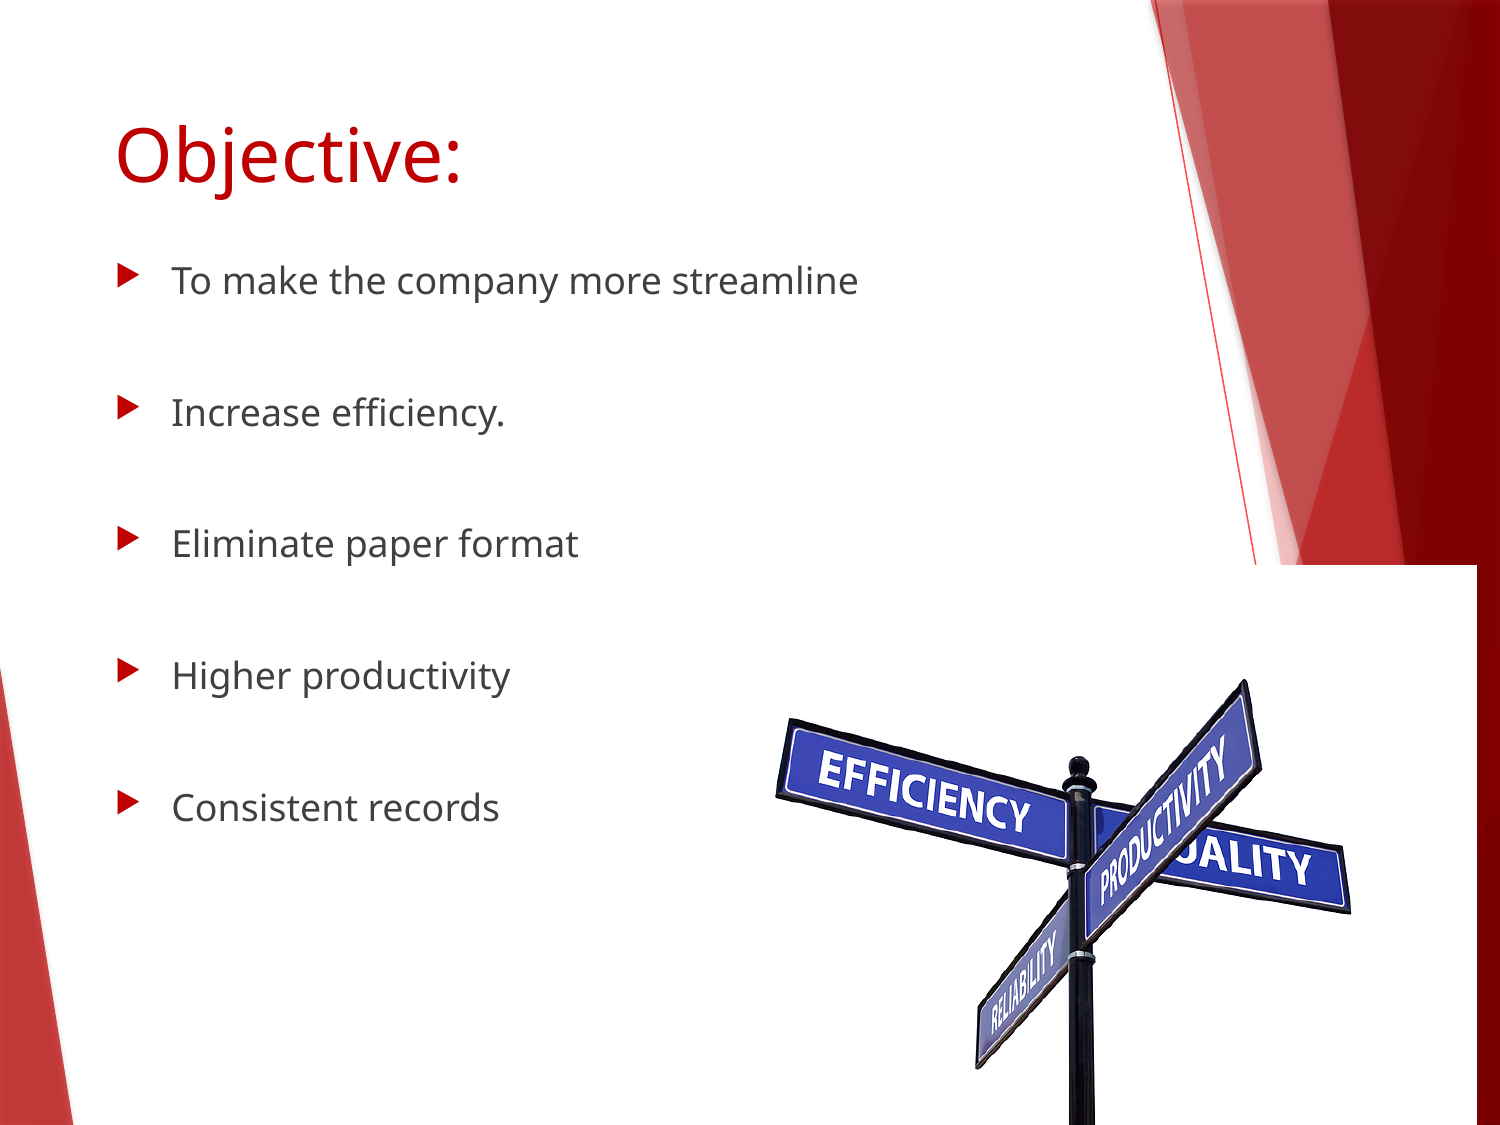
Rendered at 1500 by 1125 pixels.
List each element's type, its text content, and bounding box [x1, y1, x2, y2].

picture [637, 565, 1477, 1125]
title Objective: [99, 99, 1142, 214]
list To make the company more streamline Increase efficiency. Eliminate paper format Higher productivity Consistent records [99, 249, 1142, 991]
